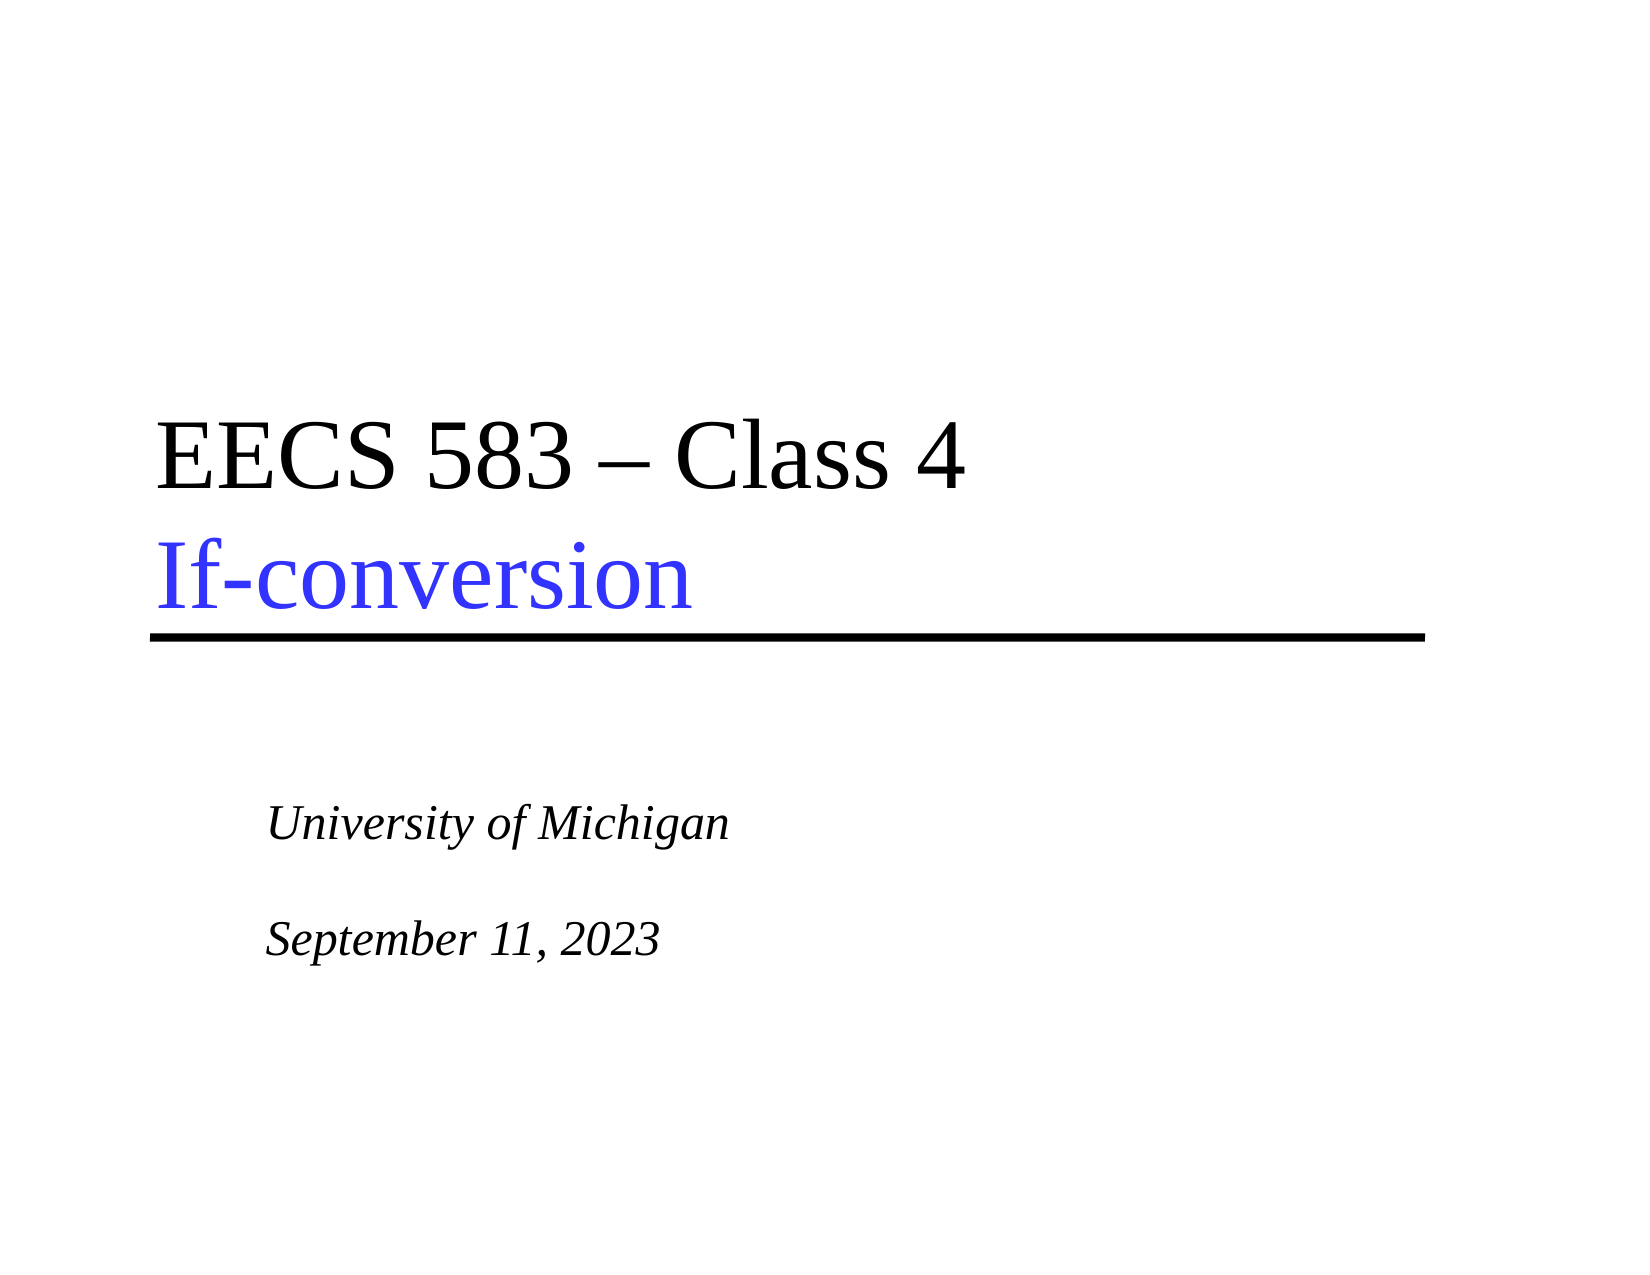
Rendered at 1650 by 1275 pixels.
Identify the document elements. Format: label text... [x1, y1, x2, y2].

title EECS 583 – Class 4 If-conversion [137, 399, 1450, 638]
subtitle University of Michigan September 11, 2023 [247, 722, 1403, 1049]
